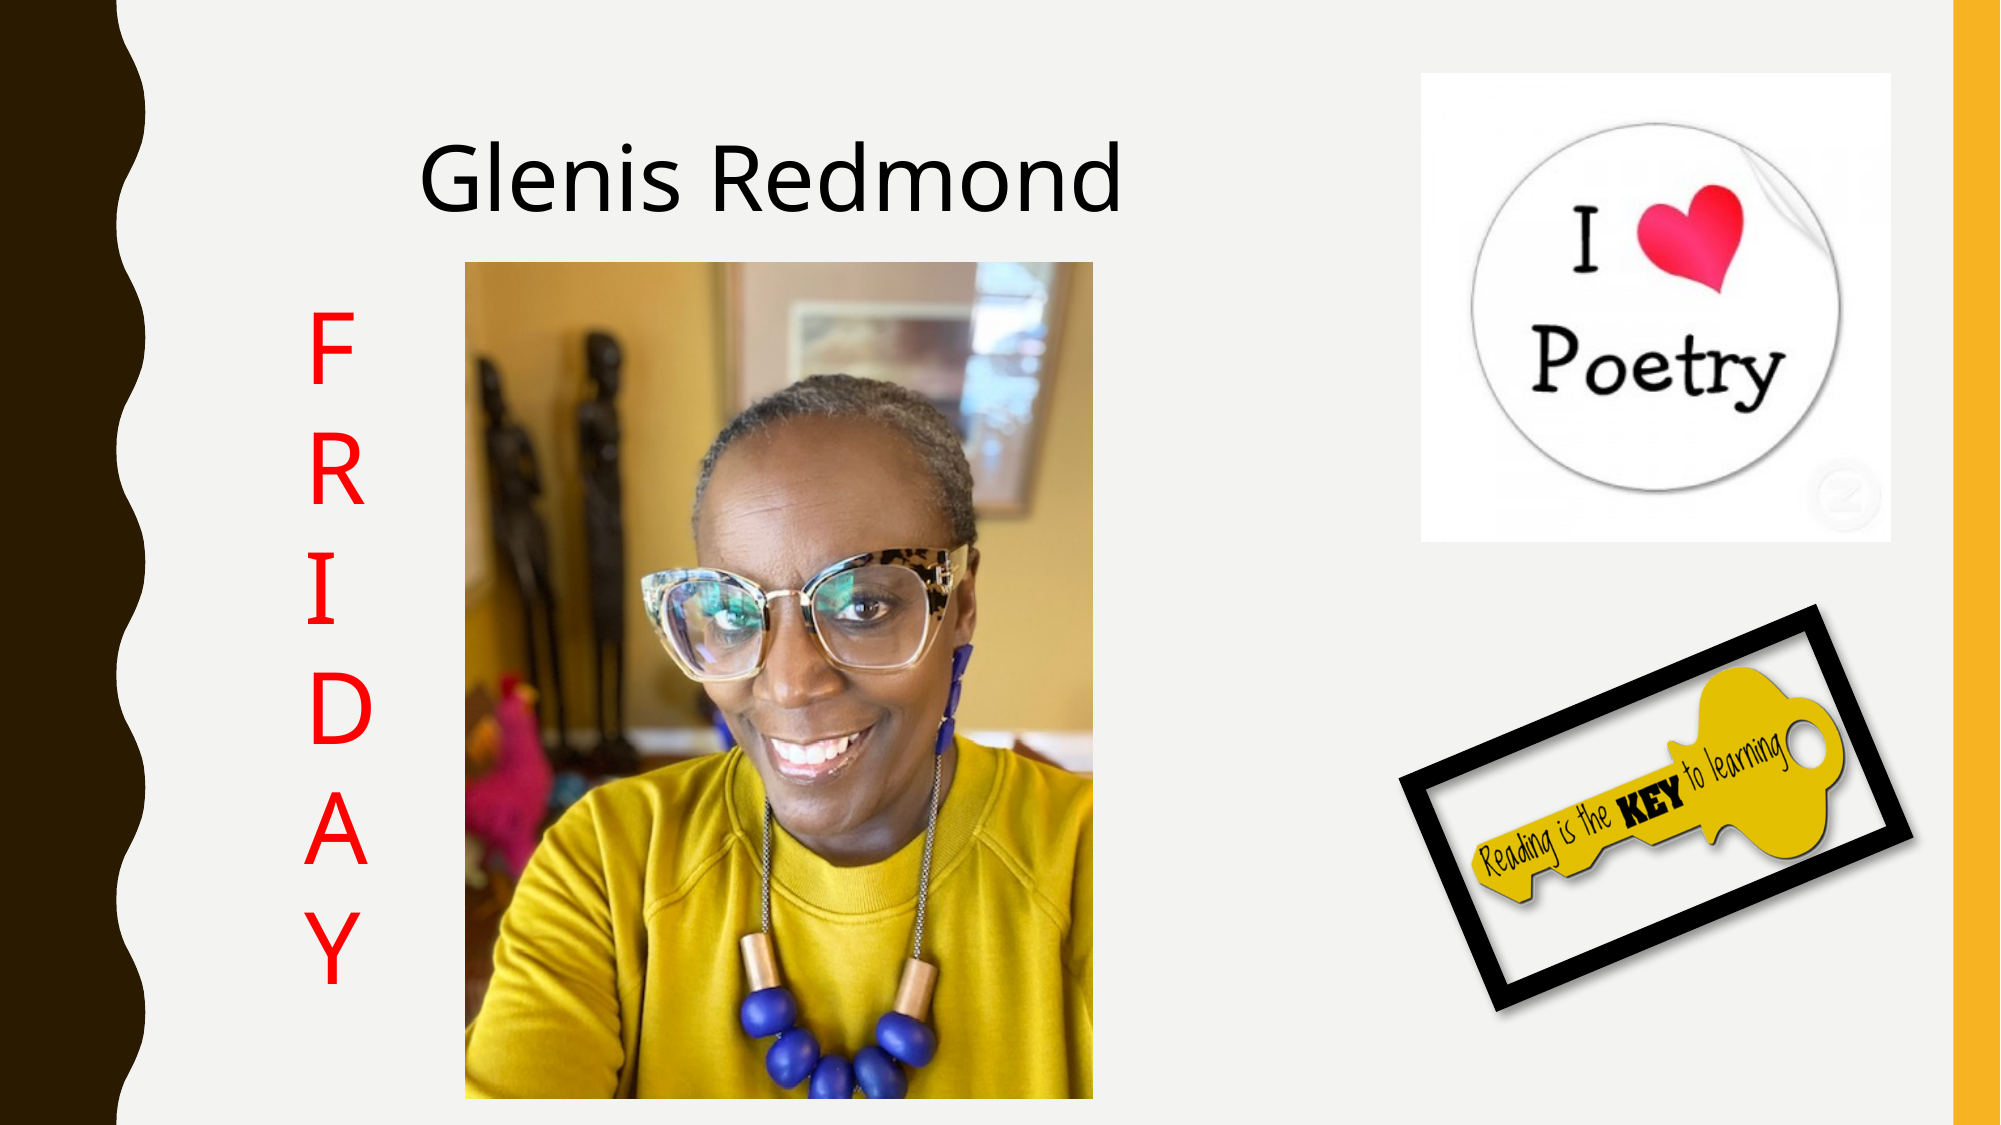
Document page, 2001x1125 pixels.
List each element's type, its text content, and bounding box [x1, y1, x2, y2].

picture [1421, 72, 1891, 543]
text_box F R I D A Y [289, 277, 436, 1020]
text_box Glenis Redmond [330, 0, 1179, 304]
picture [1427, 633, 1885, 984]
picture [465, 262, 1093, 1099]
